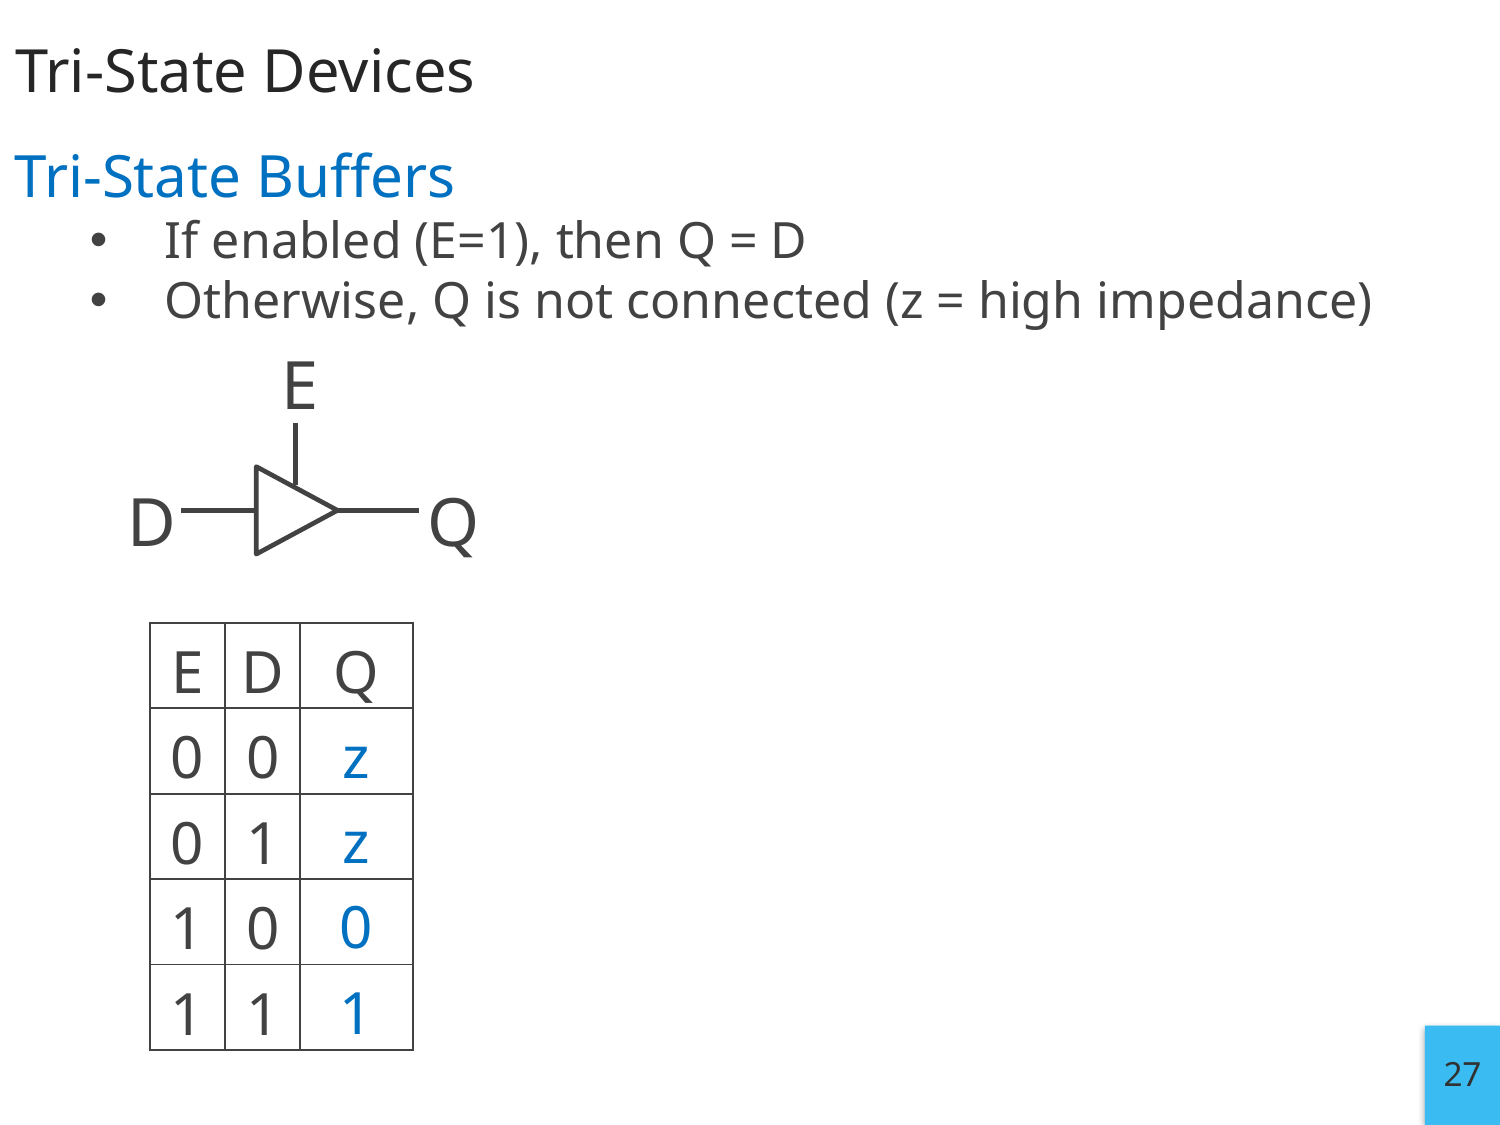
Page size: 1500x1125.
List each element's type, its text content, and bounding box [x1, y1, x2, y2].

table_cell 0 [301, 880, 412, 964]
table_header Q [301, 624, 412, 707]
table_cell 1 [151, 965, 224, 1049]
table_header D [226, 624, 299, 707]
table_cell 1 [151, 880, 224, 964]
text_box D [112, 472, 192, 568]
text_box Tri-State Buffers If enabled (E=1), then Q = D Otherwise, Q is not connected (z = high impedance) [0, 131, 1500, 337]
title Tri-State Devices [0, 24, 1463, 113]
table_cell 0 [151, 795, 224, 878]
table_header E [151, 624, 224, 707]
table_cell z [301, 709, 412, 793]
table_cell 0 [226, 709, 299, 793]
table_cell 1 [226, 965, 299, 1049]
table_cell 0 [226, 880, 299, 964]
slide_number 27 [1425, 1025, 1500, 1125]
table_cell z [301, 795, 412, 878]
table_cell 1 [226, 795, 299, 878]
table_cell 1 [301, 965, 412, 1049]
text_box Q [412, 472, 513, 568]
table_cell 0 [151, 709, 224, 793]
text_box E [266, 337, 334, 431]
text_box [254, 464, 338, 556]
